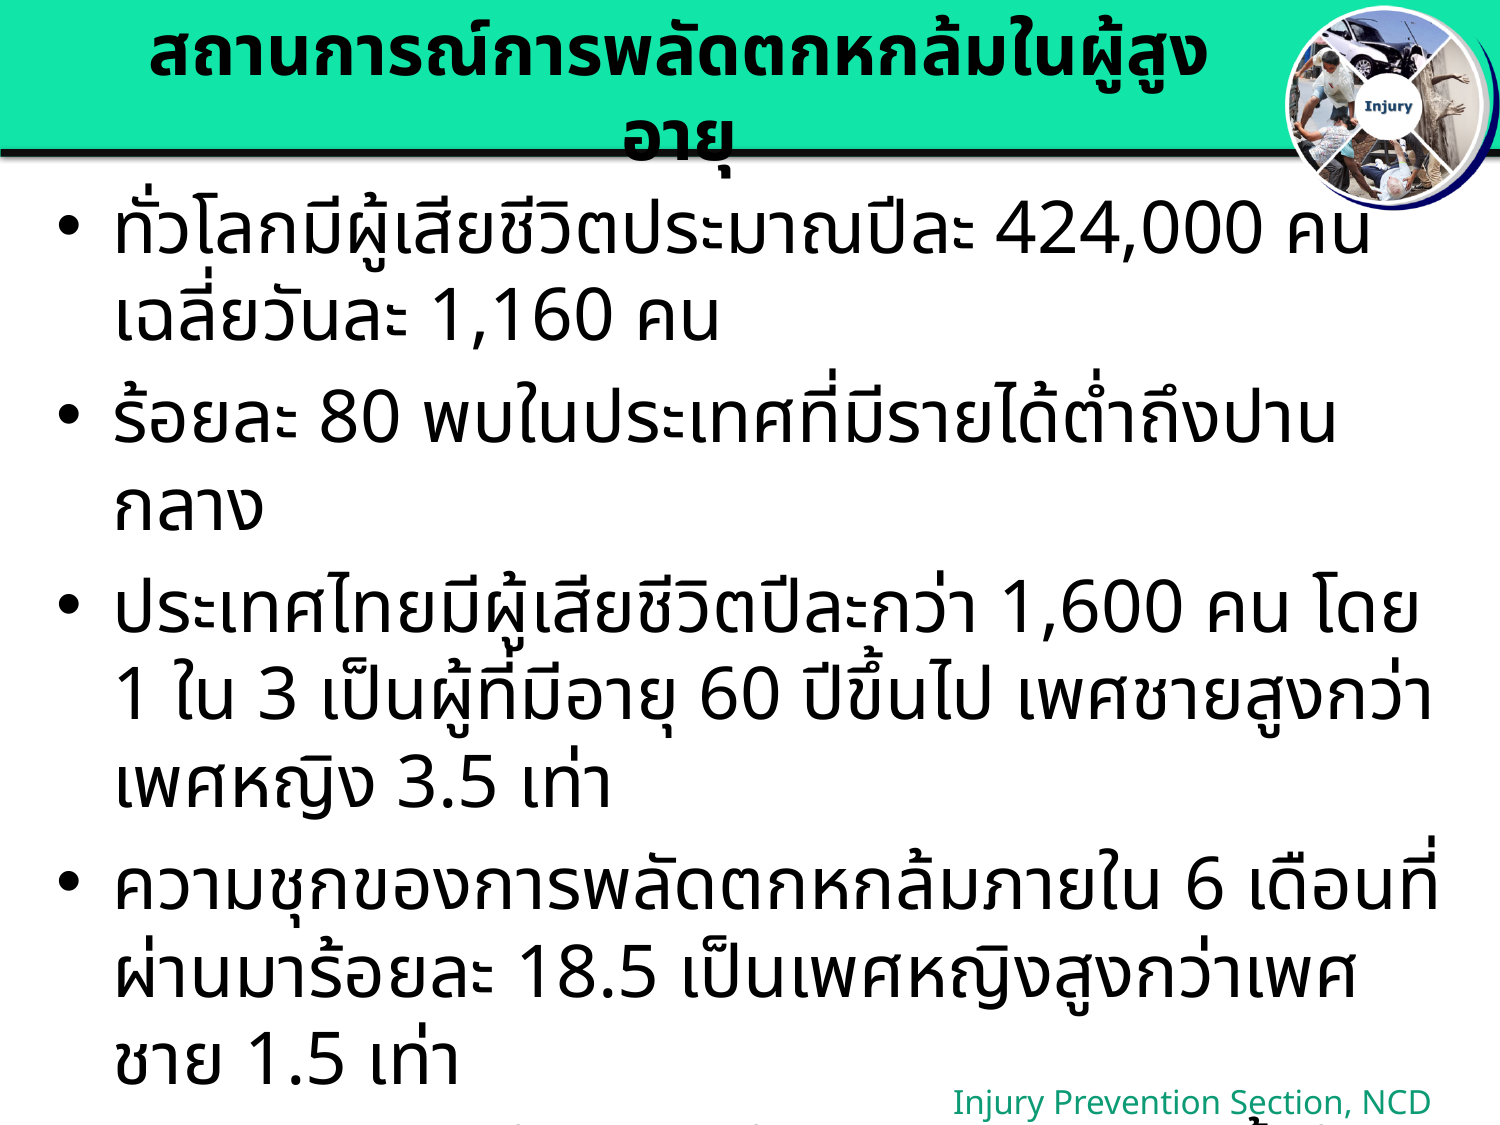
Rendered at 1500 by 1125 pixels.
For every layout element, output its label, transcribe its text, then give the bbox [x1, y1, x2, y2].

list ทั่วโลกมีผู้เสียชีวิตประมาณปีละ 424,000 คน เฉลี่ยวันละ 1,160 คน ร้อยละ 80 พบในประเทศที่มีรายได้ต่ำถึงปานกลาง ประเทศไทยมีผู้เสียชีวิตปีละกว่า 1,600 คน โดย 1 ใน 3 เป็นผู้ที่มีอายุ 60 ปีขึ้นไป เพศชายสูงกว่าเพศหญิง 3.5 เท่า ความชุกของการพลัดตกหกล้มภายใน 6 เดือนที่ผ่านมาร้อยละ 18.5 เป็นเพศหญิงสูงกว่าเพศชาย 1.5 เท่า เพศหญิง หกล้มในตัวบ้านและในบริเวณรั้วบ้าน เพศชาย หกล้มบริเวณนอกบ้าน ขณะเดินทาง และสถานที่ทำงาน พื้นลื่น สะดุดสิ่งกีดขวาง การเสียการทรงตัว พื้นต่างระดับ หน้ามืดวิงเวียน [41, 172, 1459, 1083]
title สถานการณ์การพลัดตกหกล้มในผู้สูงอายุ [77, 0, 1282, 183]
picture [1282, 0, 1500, 215]
